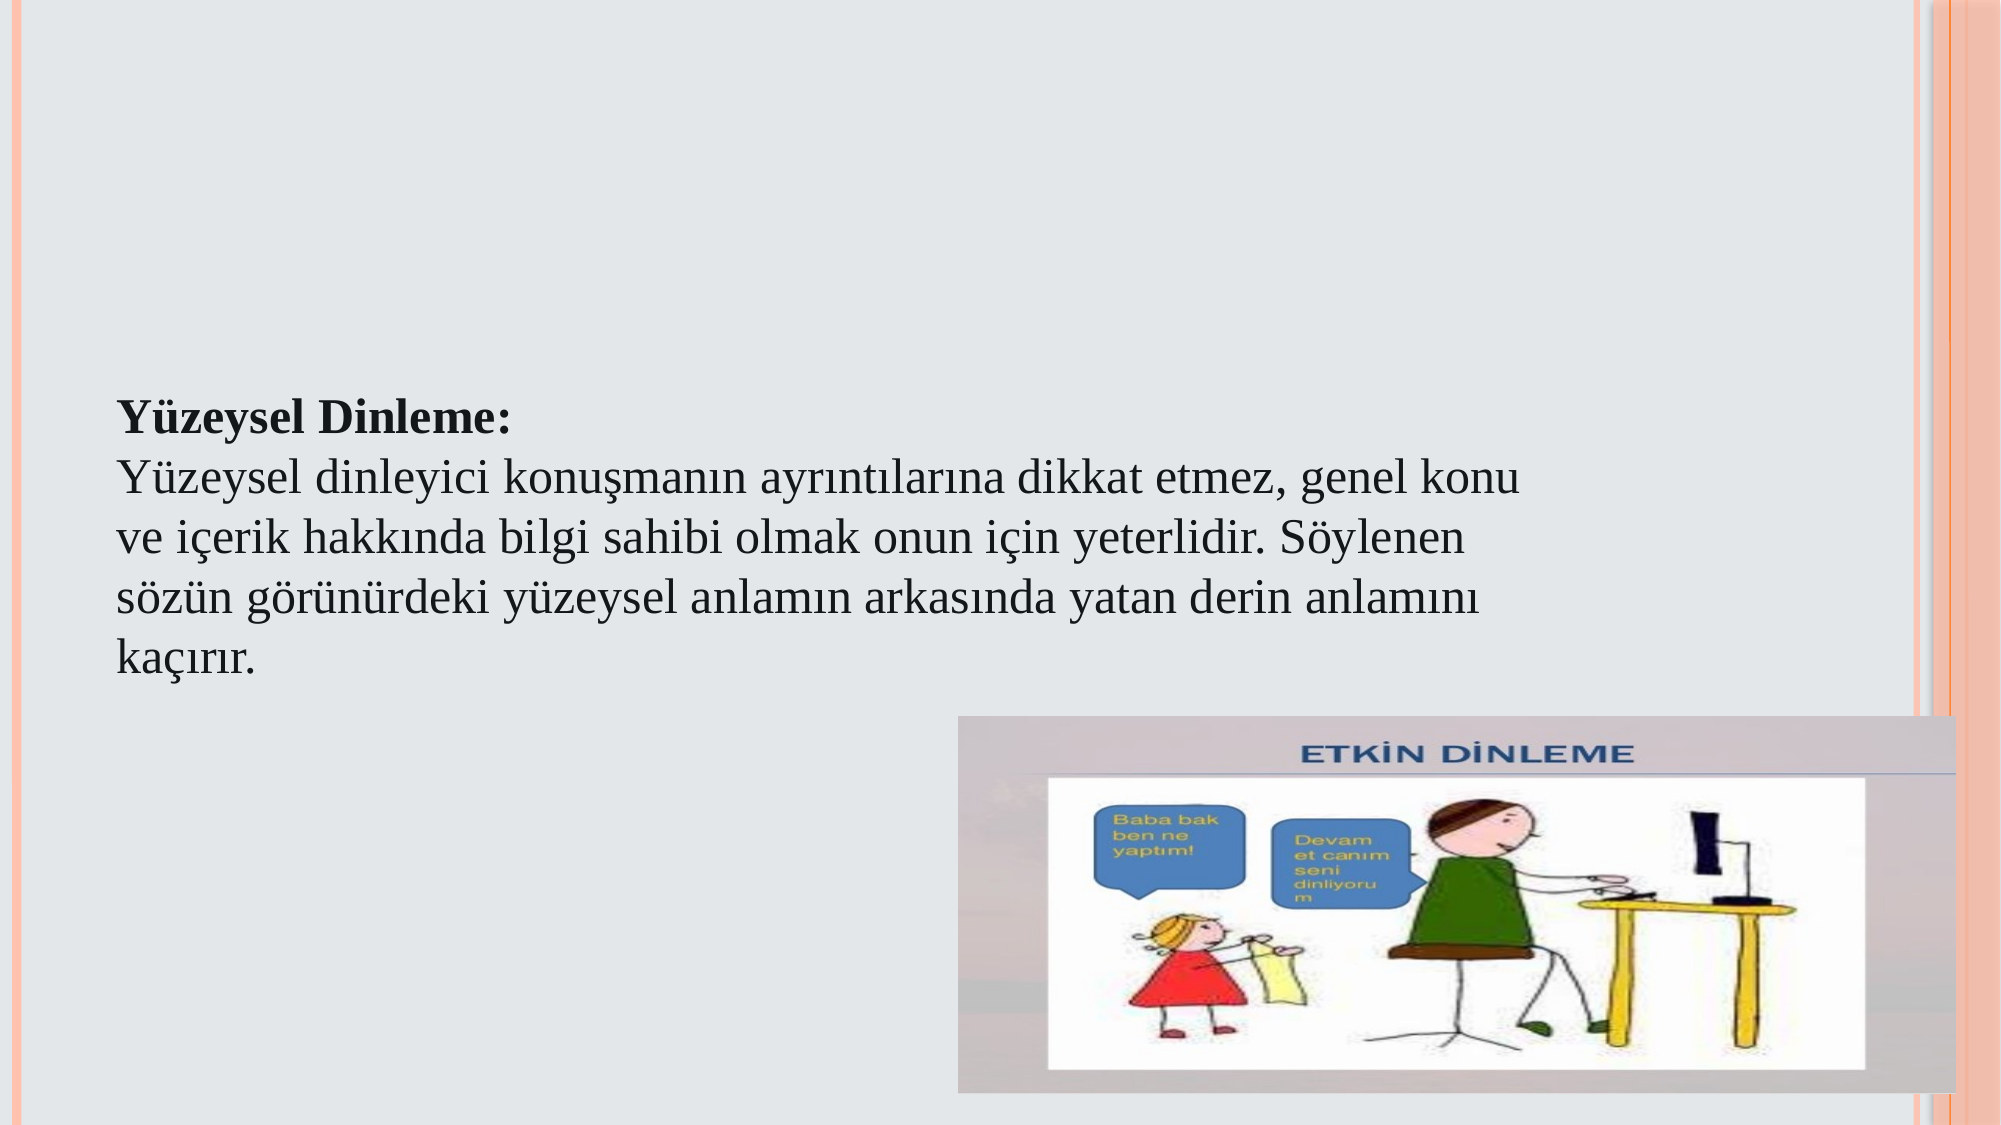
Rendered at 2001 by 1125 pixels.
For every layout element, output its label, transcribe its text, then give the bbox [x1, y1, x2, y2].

list Yüzeysel Dinleme: Yüzeysel dinleyici konuşmanın ayrıntılarına dikkat etmez, genel konu ve içerik hakkında bilgi sahibi olmak onun için yeterlidir. Söylenen sözün görünürdeki yüzeysel anlamın arkasında yatan derin anlamını kaçırır. [102, 376, 1550, 937]
picture [957, 716, 1956, 1095]
